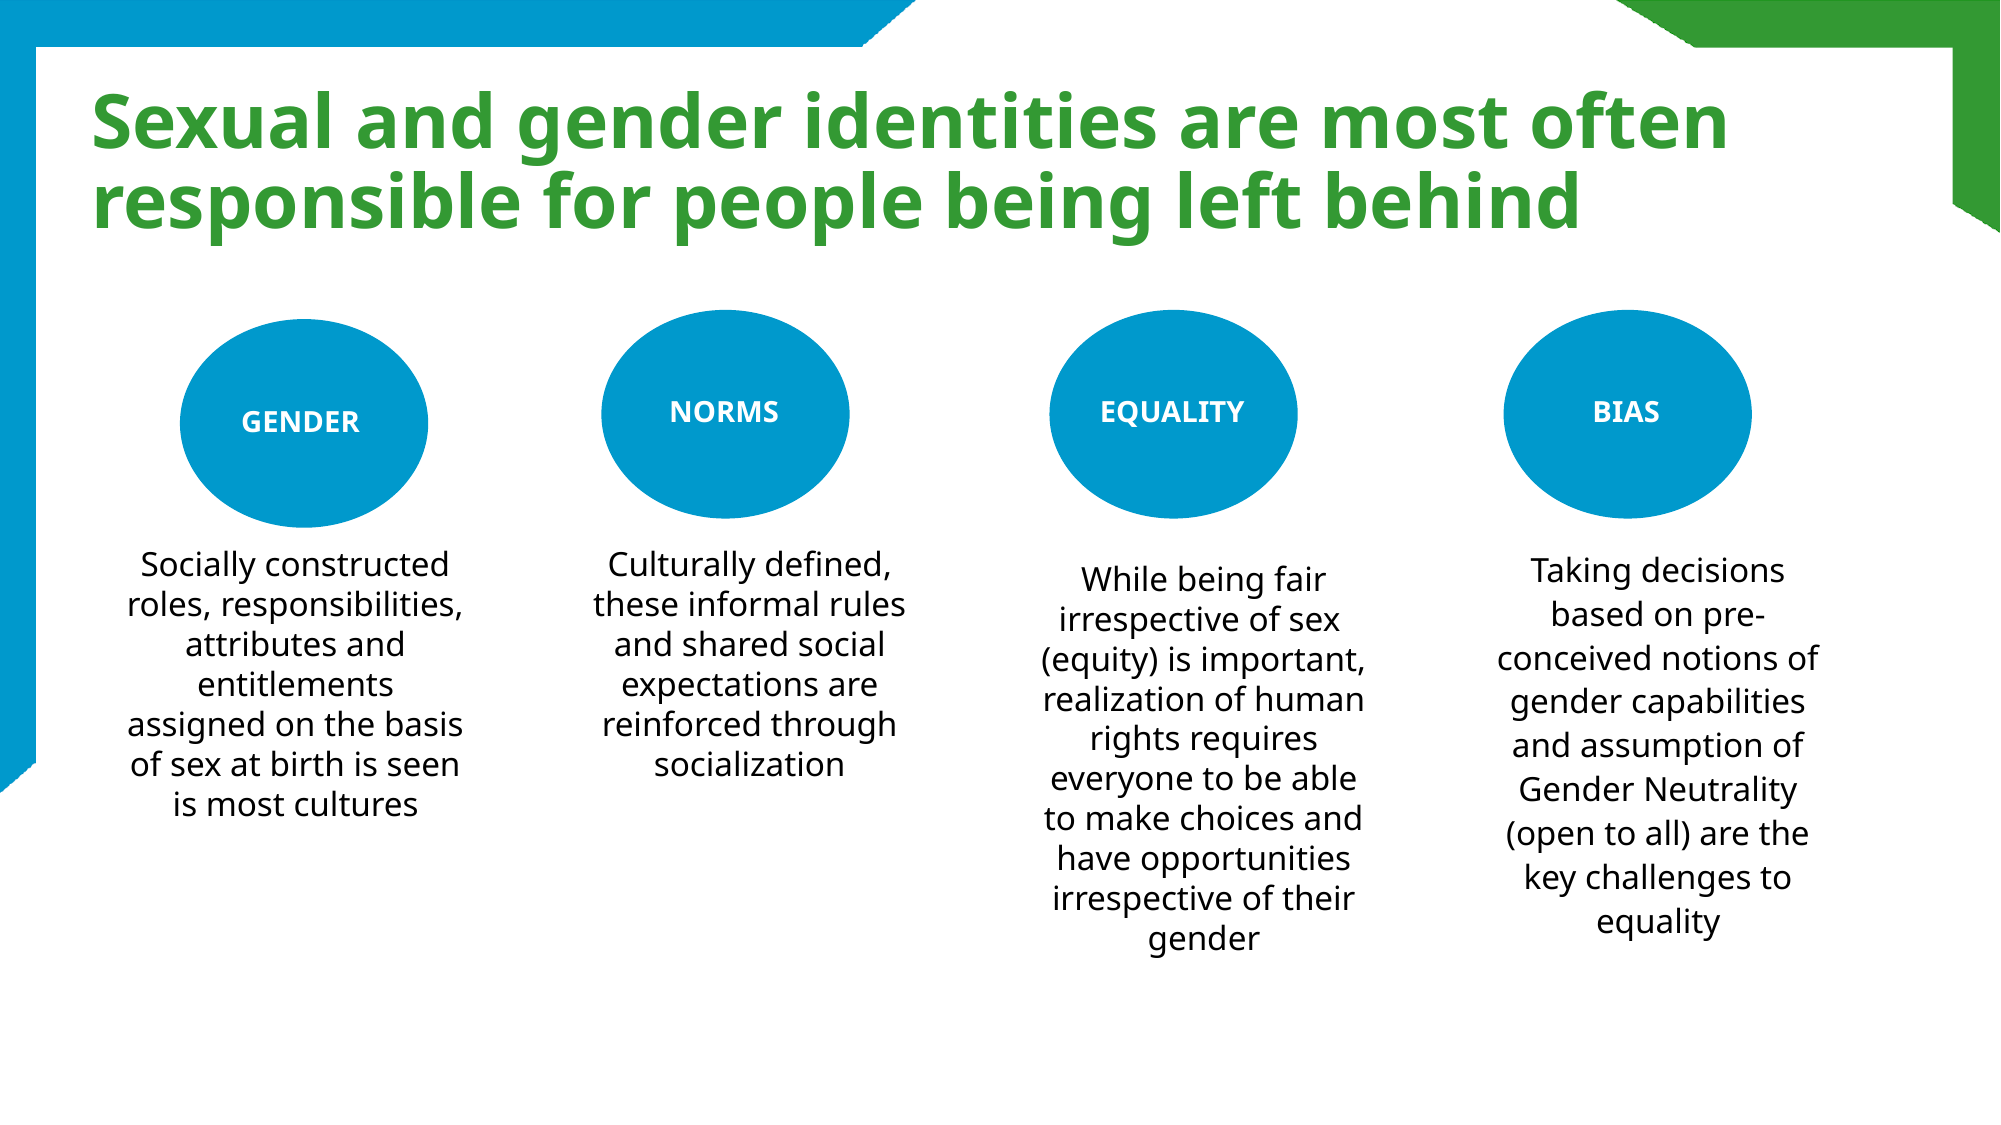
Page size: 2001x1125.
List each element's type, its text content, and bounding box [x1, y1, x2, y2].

title Sexual and gender identities are most often responsible for people being left behind [76, 155, 1861, 253]
list BIAS [1533, 338, 1720, 484]
list Culturally defined, these informal rules and shared social expectations are reinforced through socialization [565, 535, 935, 795]
list Socially constructed roles, responsibilities, attributes and entitlements assigned on the basis of sex at birth is seen is most cultures [111, 535, 481, 795]
list While being fair irrespective of sex (equity) is important, realization of human rights requires everyone to be able to make choices and have opportunities irrespective of their gender [1019, 550, 1389, 810]
list GENDER [207, 348, 394, 493]
list EQUALITY [1079, 338, 1266, 484]
picture [0, 0, 2000, 1125]
list Taking decisions based on pre-conceived notions of gender capabilities and assumption of Gender Neutrality (open to all) are the key challenges to equality [1473, 537, 1843, 797]
list NORMS [631, 338, 817, 484]
